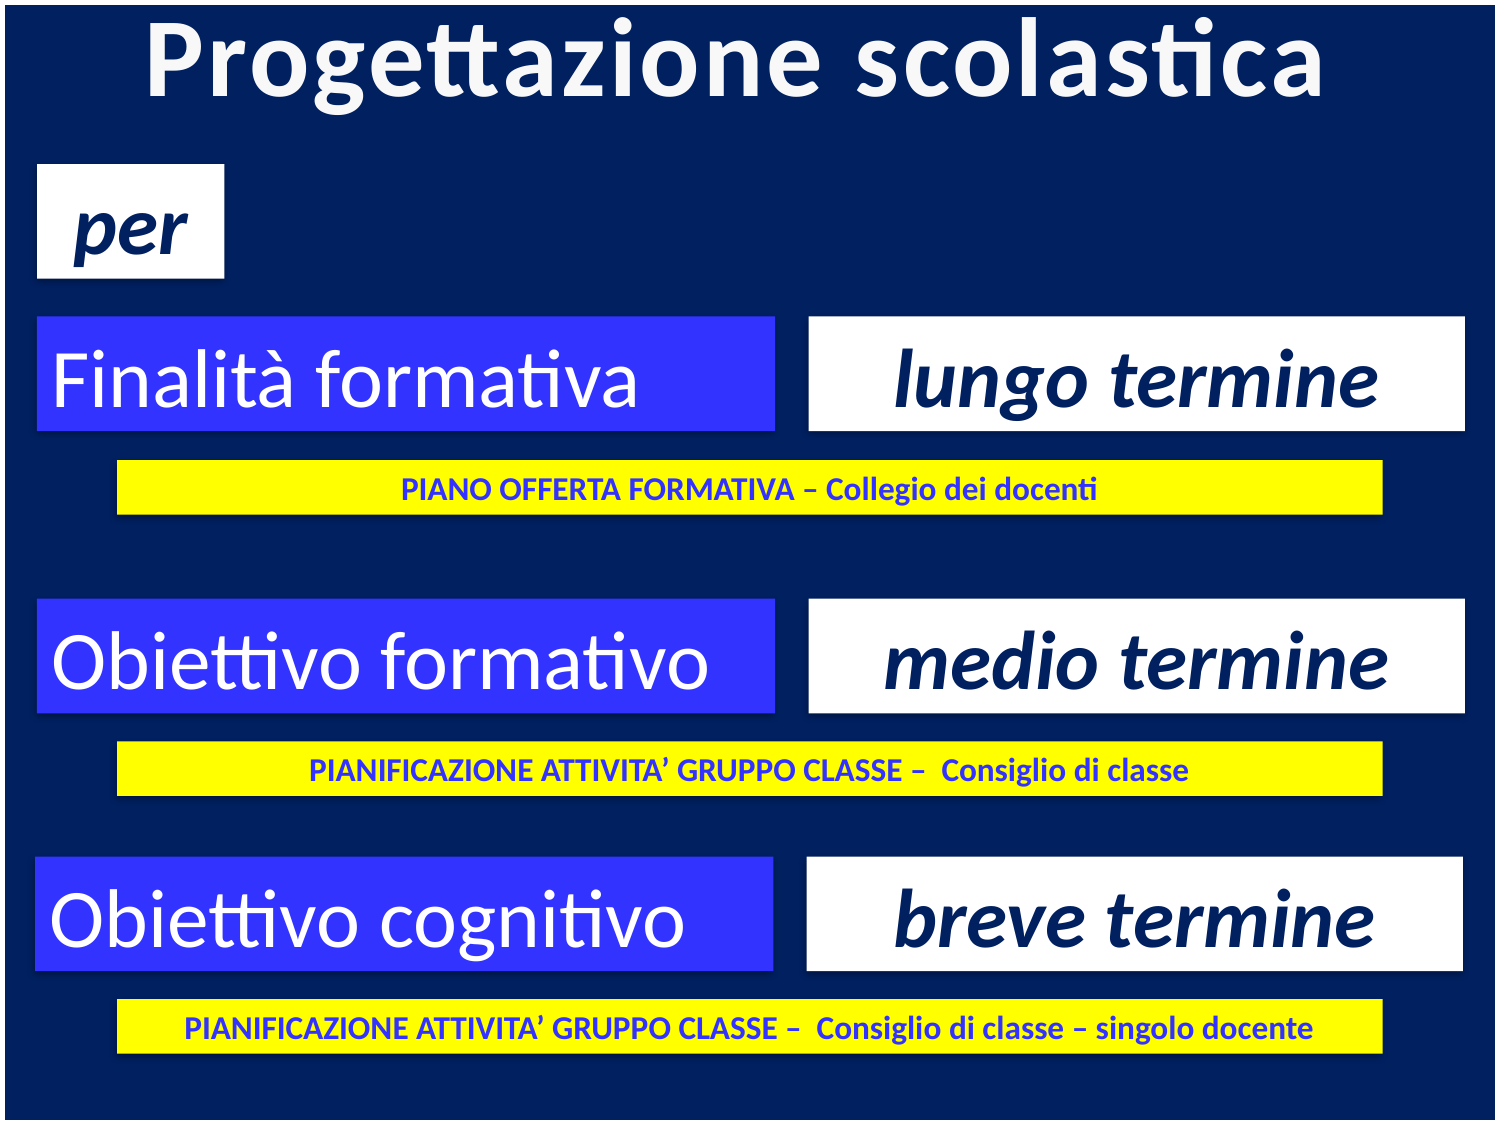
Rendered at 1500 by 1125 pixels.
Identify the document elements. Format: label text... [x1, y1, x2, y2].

text_box medio termine [808, 598, 1465, 714]
text_box PIANO OFFERTA FORMATIVA – Collegio dei docenti [117, 460, 1383, 515]
text_box Progettazione scolastica [129, 0, 1372, 127]
text_box Finalità formativa [36, 316, 776, 432]
text_box per [37, 164, 225, 279]
text_box lungo termine [808, 316, 1465, 432]
text_box breve termine [806, 856, 1463, 972]
text_box PIANIFICAZIONE ATTIVITA’ GRUPPO CLASSE – Consiglio di classe – singolo docente [117, 999, 1383, 1054]
text_box PIANIFICAZIONE ATTIVITA’ GRUPPO CLASSE – Consiglio di classe [117, 741, 1383, 796]
text_box Obiettivo formativo [36, 598, 776, 714]
text_box Obiettivo cognitivo [35, 856, 774, 972]
text_box [0, 0, 1500, 1125]
